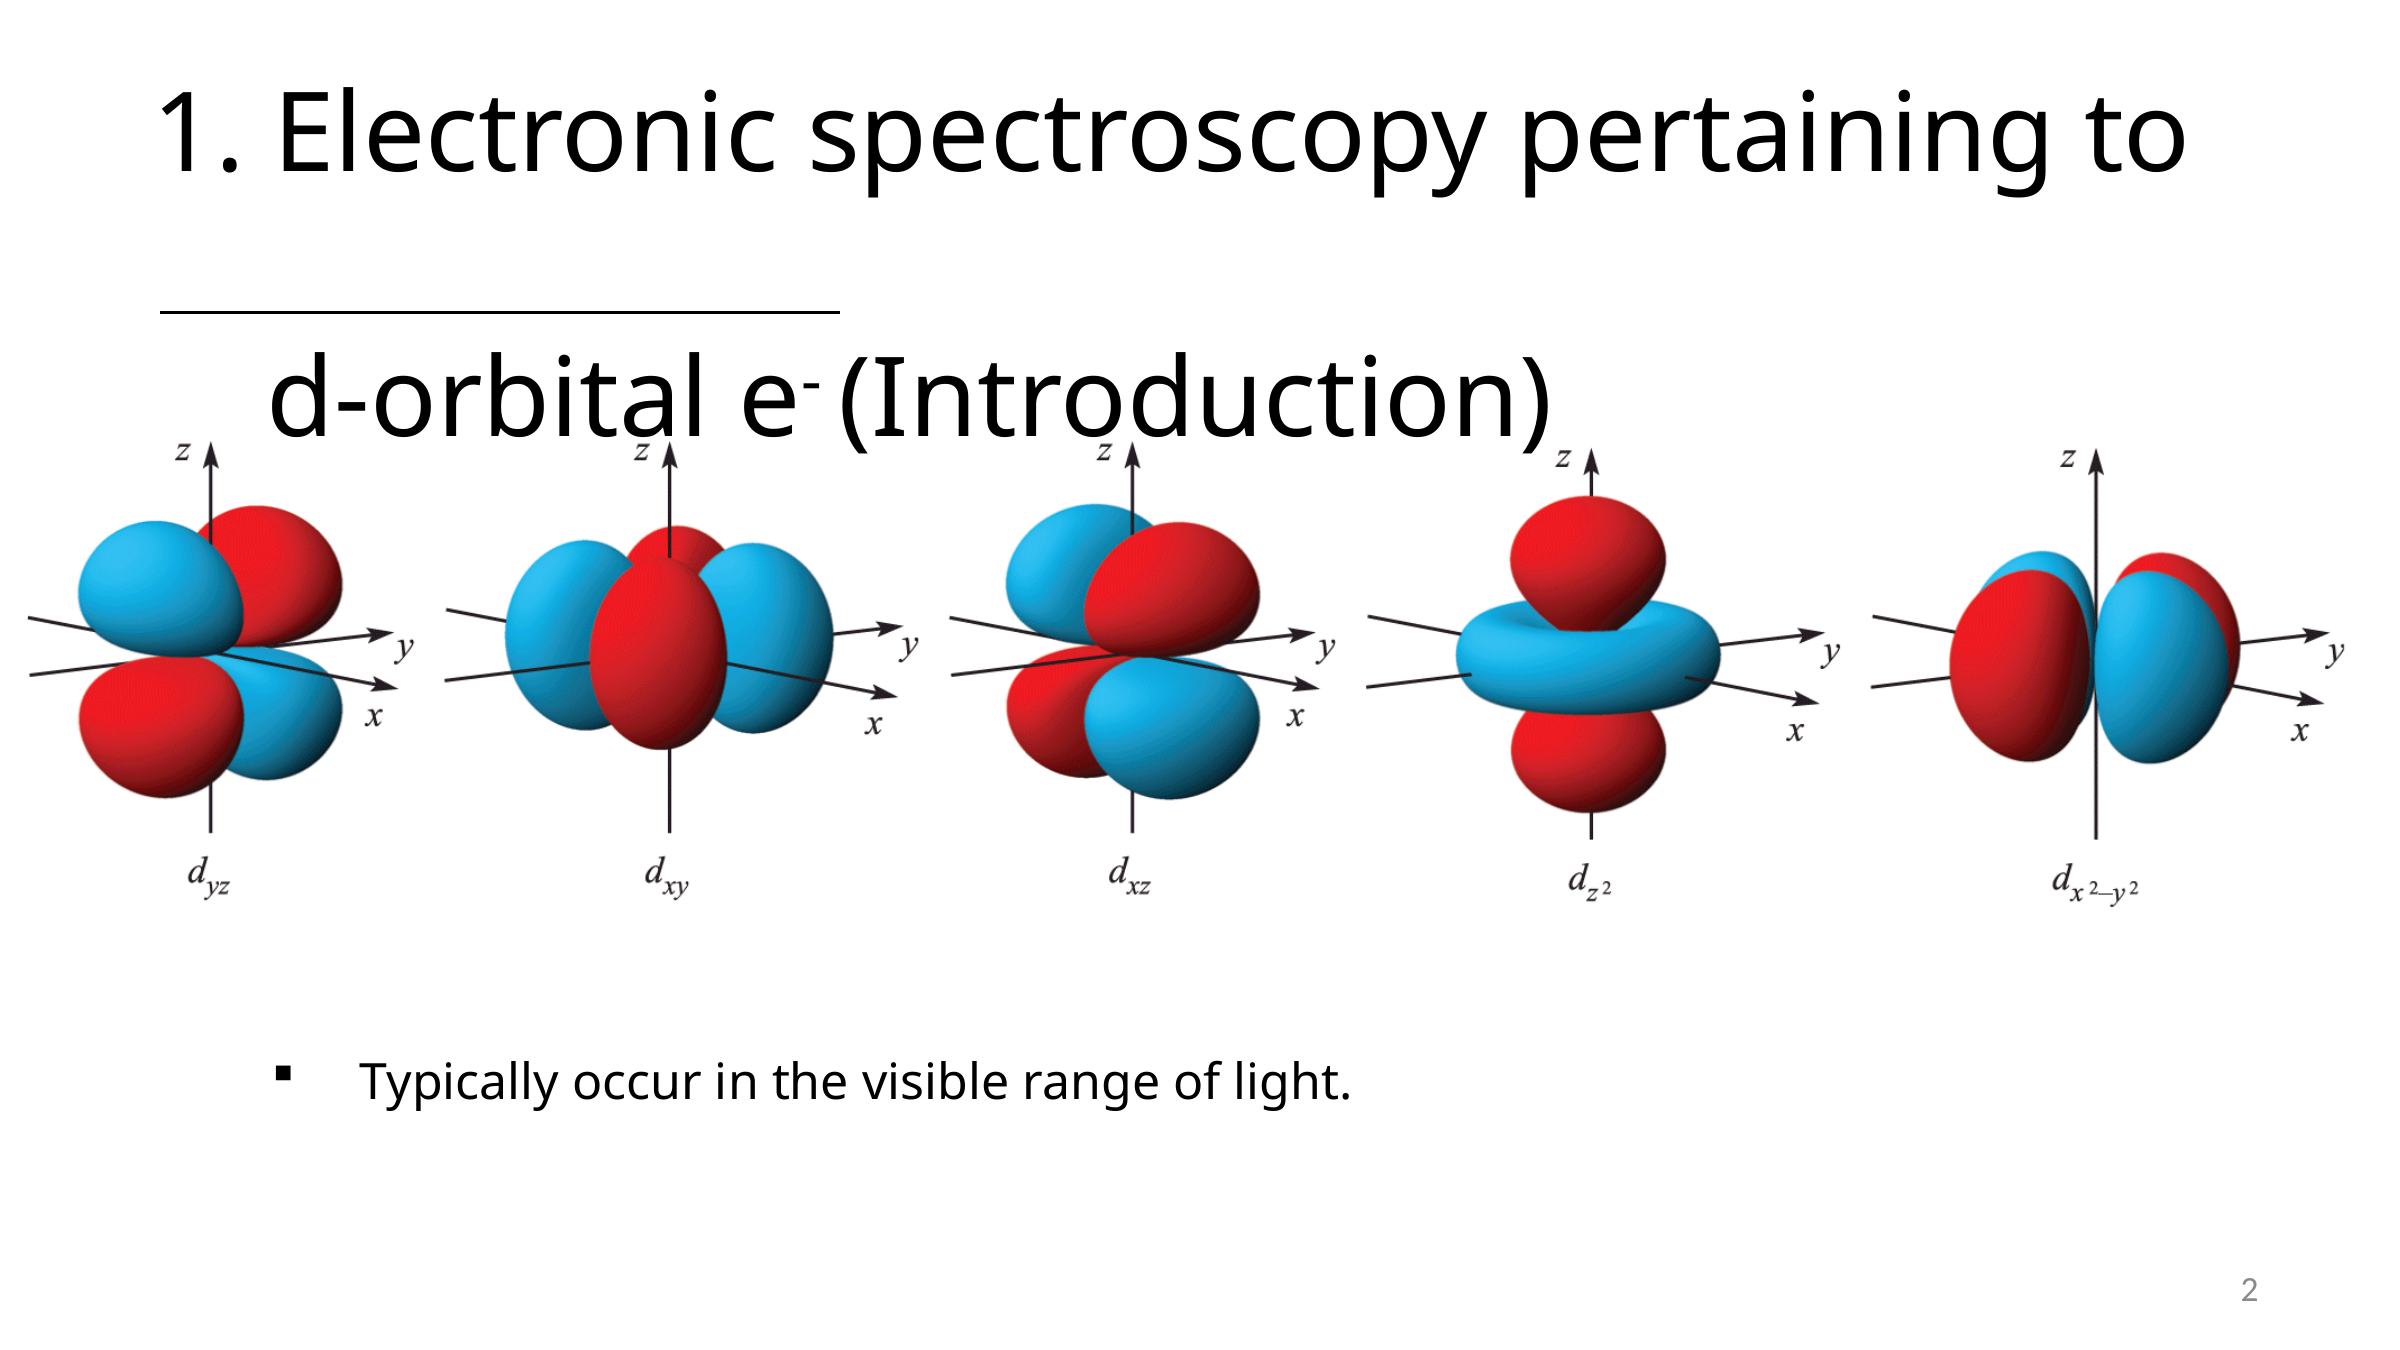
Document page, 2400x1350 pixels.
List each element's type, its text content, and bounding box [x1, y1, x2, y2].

picture [16, 407, 2363, 913]
text_box Typically occur in the visible range of light. [149, 981, 2175, 1297]
text_box 1. Electronic spectroscopy pertaining to d-orbital e- (Introduction) [137, 54, 2400, 180]
slide_number 2 [1719, 1251, 2280, 1324]
